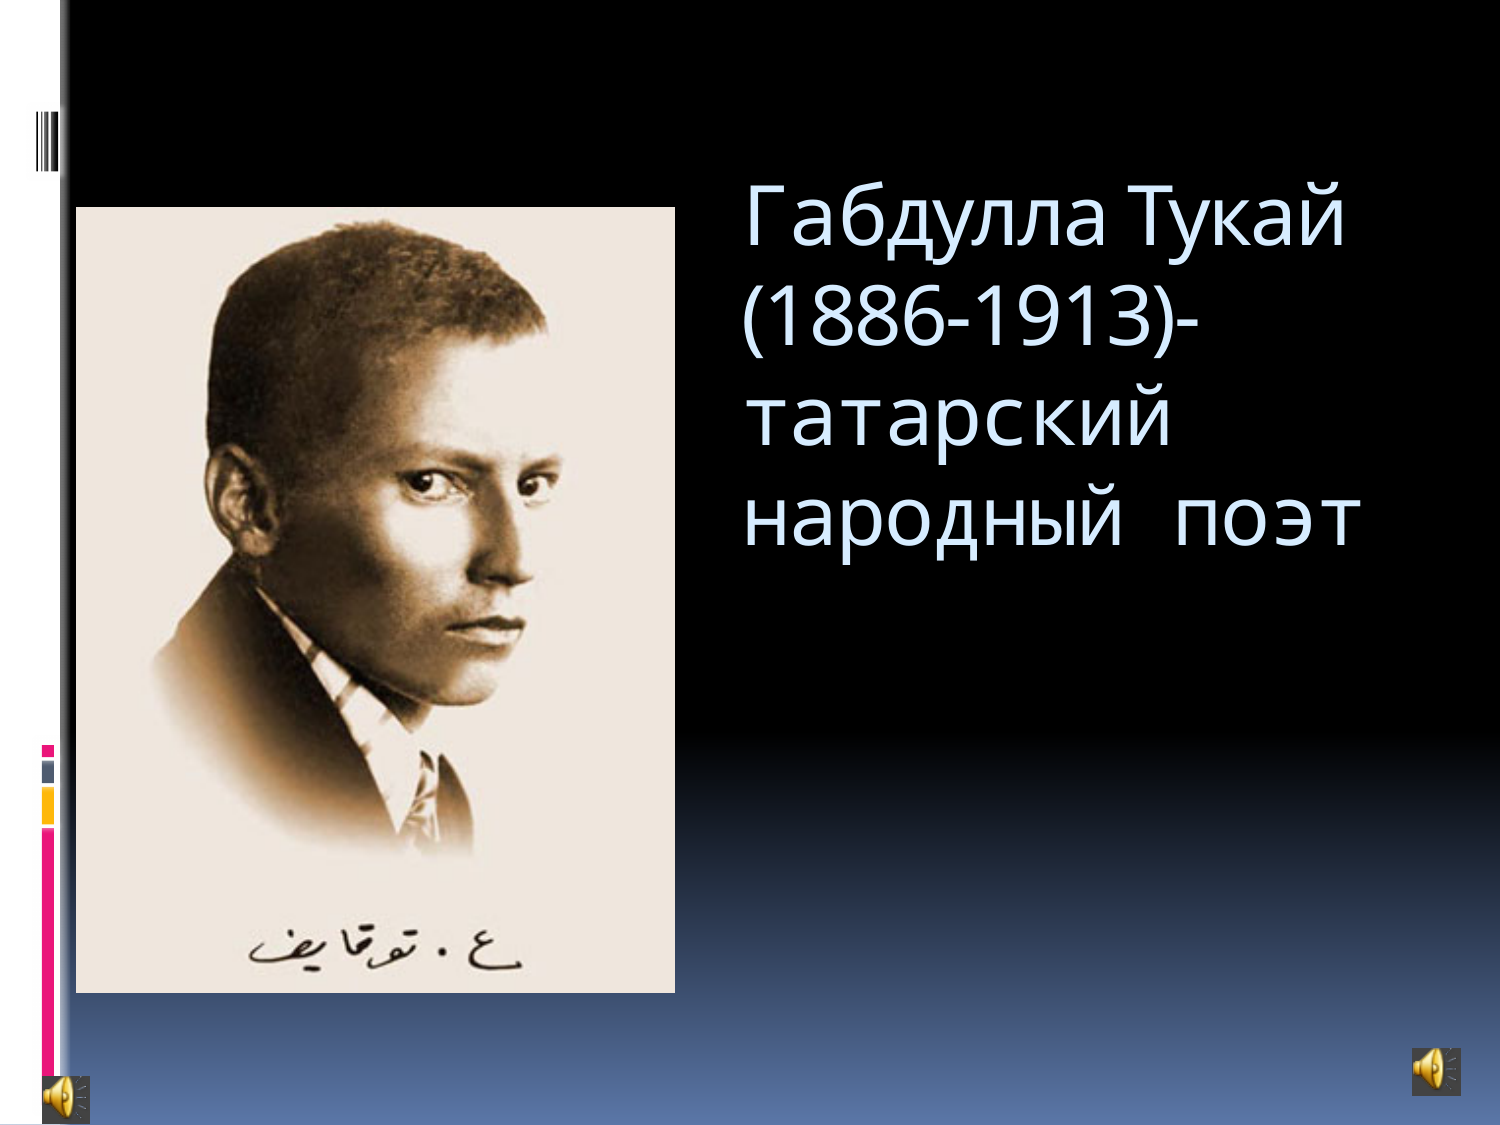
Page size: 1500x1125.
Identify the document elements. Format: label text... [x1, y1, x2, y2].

picture [1411, 1046, 1462, 1098]
picture [76, 207, 676, 993]
title Габдулла Тукай (1886-1913)- татарский народный поэт [726, 54, 1449, 938]
picture [40, 1074, 92, 1125]
